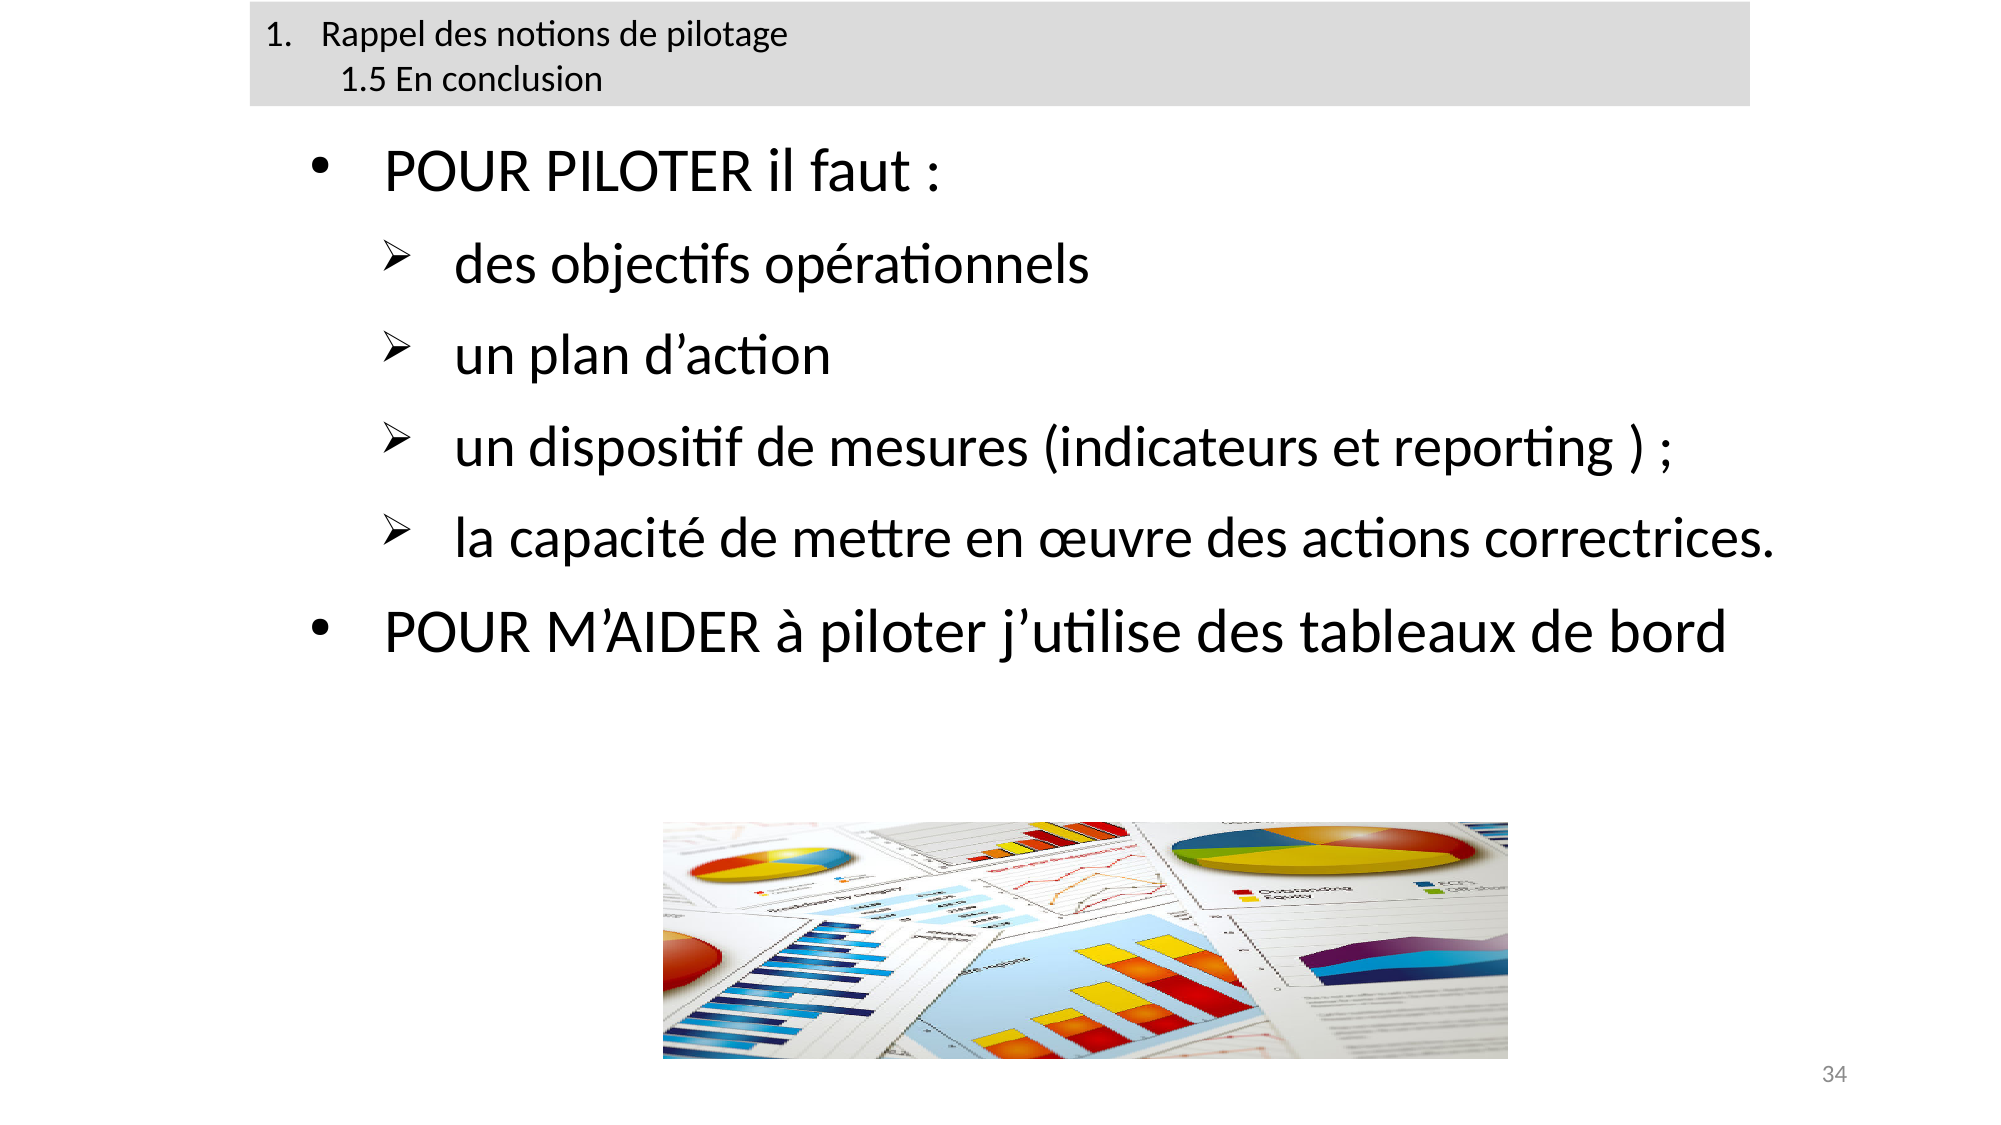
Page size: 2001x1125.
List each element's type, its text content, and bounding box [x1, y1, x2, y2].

text_box Rappel des notions de pilotage 1.5 En conclusion [249, 1, 1750, 107]
picture [663, 822, 1508, 1059]
slide_number 34 [1412, 1042, 1863, 1103]
list POUR PILOTER il faut : des objectifs opérationnels un plan d’action un dispositif de mesures (indicateurs et reporting ) ; la capacité de mettre en œuvre des actions correctrices. POUR M’AIDER à piloter j’utilise des tableaux de bord [308, 137, 1944, 790]
